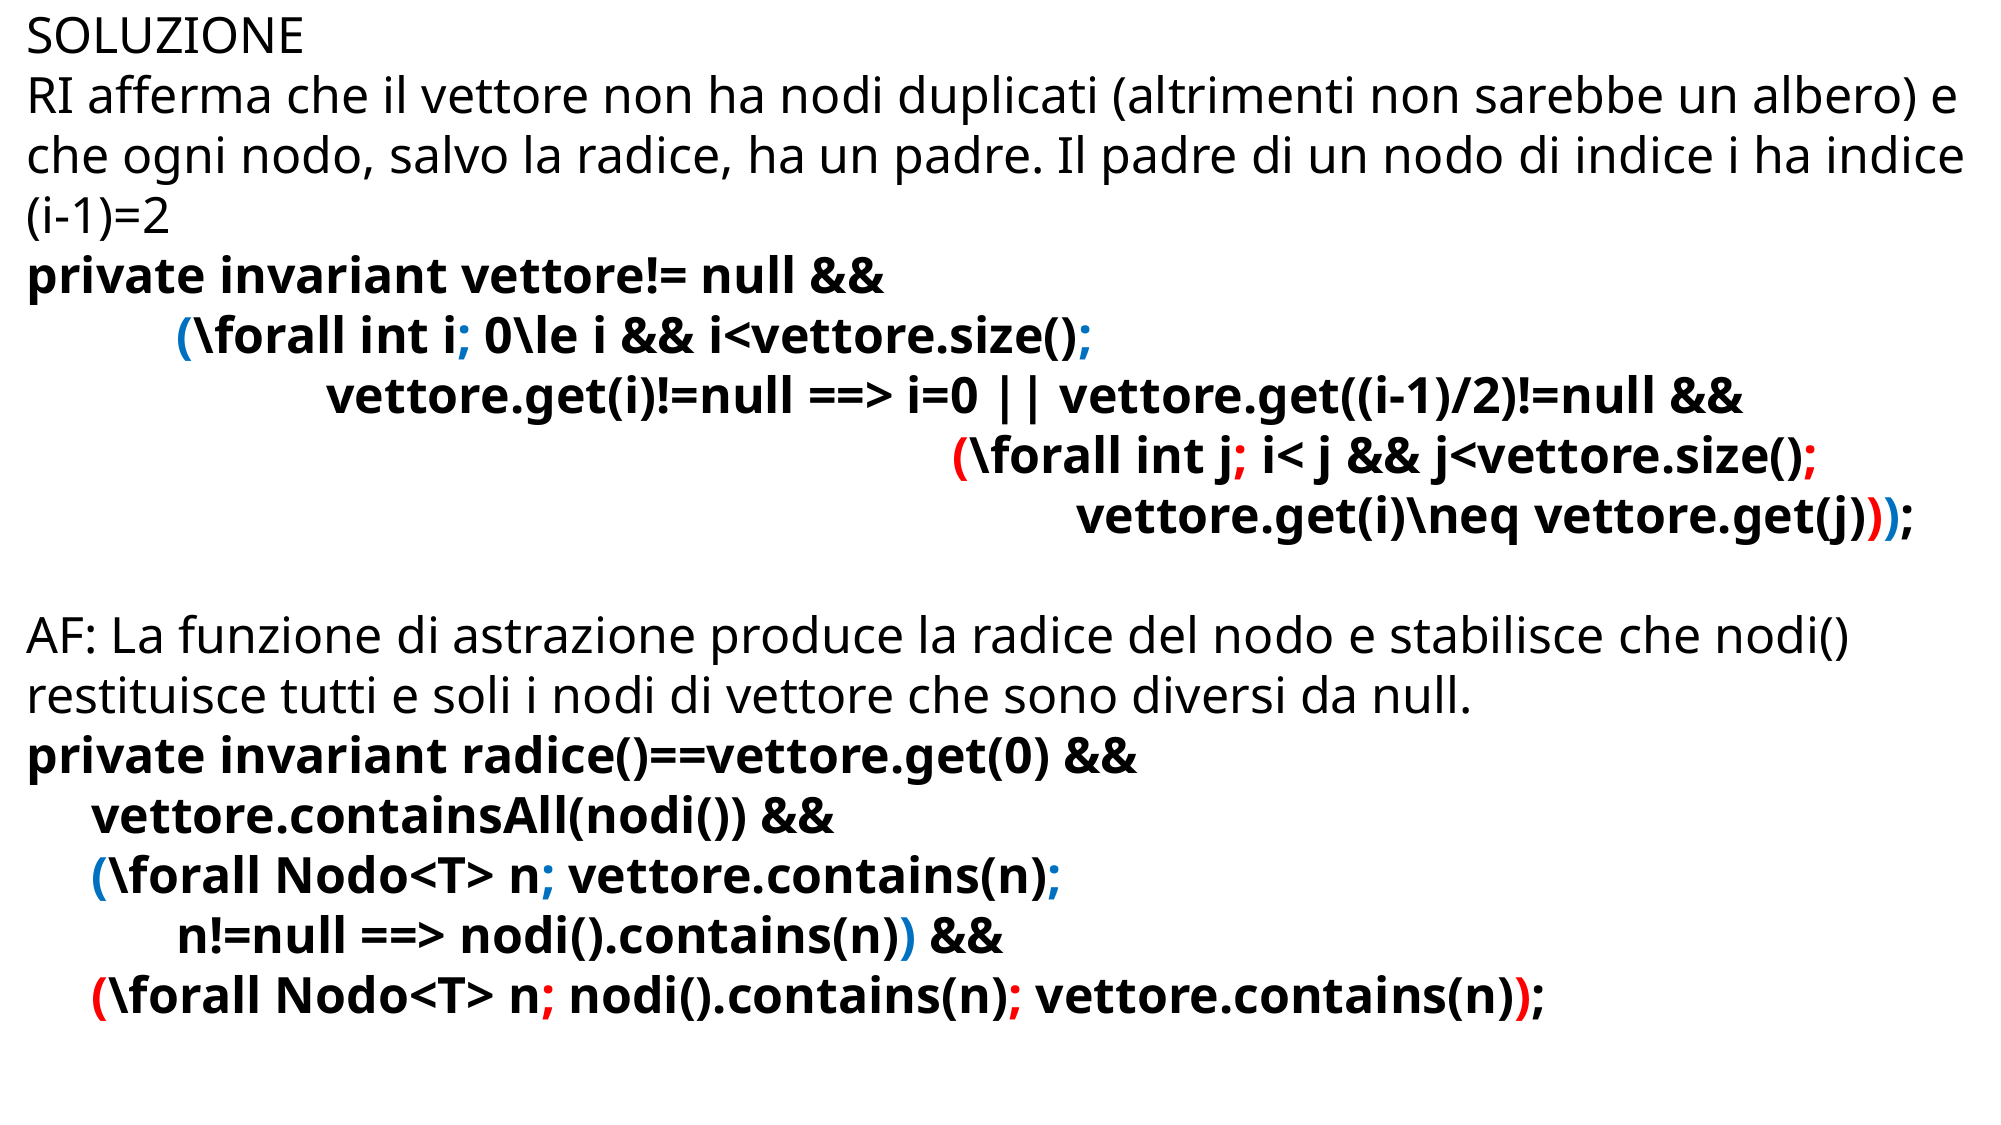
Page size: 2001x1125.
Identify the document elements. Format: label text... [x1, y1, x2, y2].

text_box SOLUZIONE RI afferma che il vettore non ha nodi duplicati (altrimenti non sarebbe un albero) e che ogni nodo, salvo la radice, ha un padre. Il padre di un nodo di indice i ha indice (i-1)=2 private invariant vettore!= null && (\forall int i; 0\le i && i<vettore.size(); vettore.get(i)!=null ==> i=0 || vettore.get((i-1)/2)!=null && (\forall int j; i< j && j<vettore.size(); vettore.get(i)\neq vettore.get(j))); AF: La funzione di astrazione produce la radice del nodo e stabilisce che nodi() restituisce tutti e soli i nodi di vettore che sono diversi da null. private invariant radice()==vettore.get(0) && vettore.containsAll(nodi()) && (\forall Nodo<T> n; vettore.contains(n); n!=null ==> nodi().contains(n)) && (\forall Nodo<T> n; nodi().contains(n); vettore.contains(n)); [11, 0, 2000, 1032]
